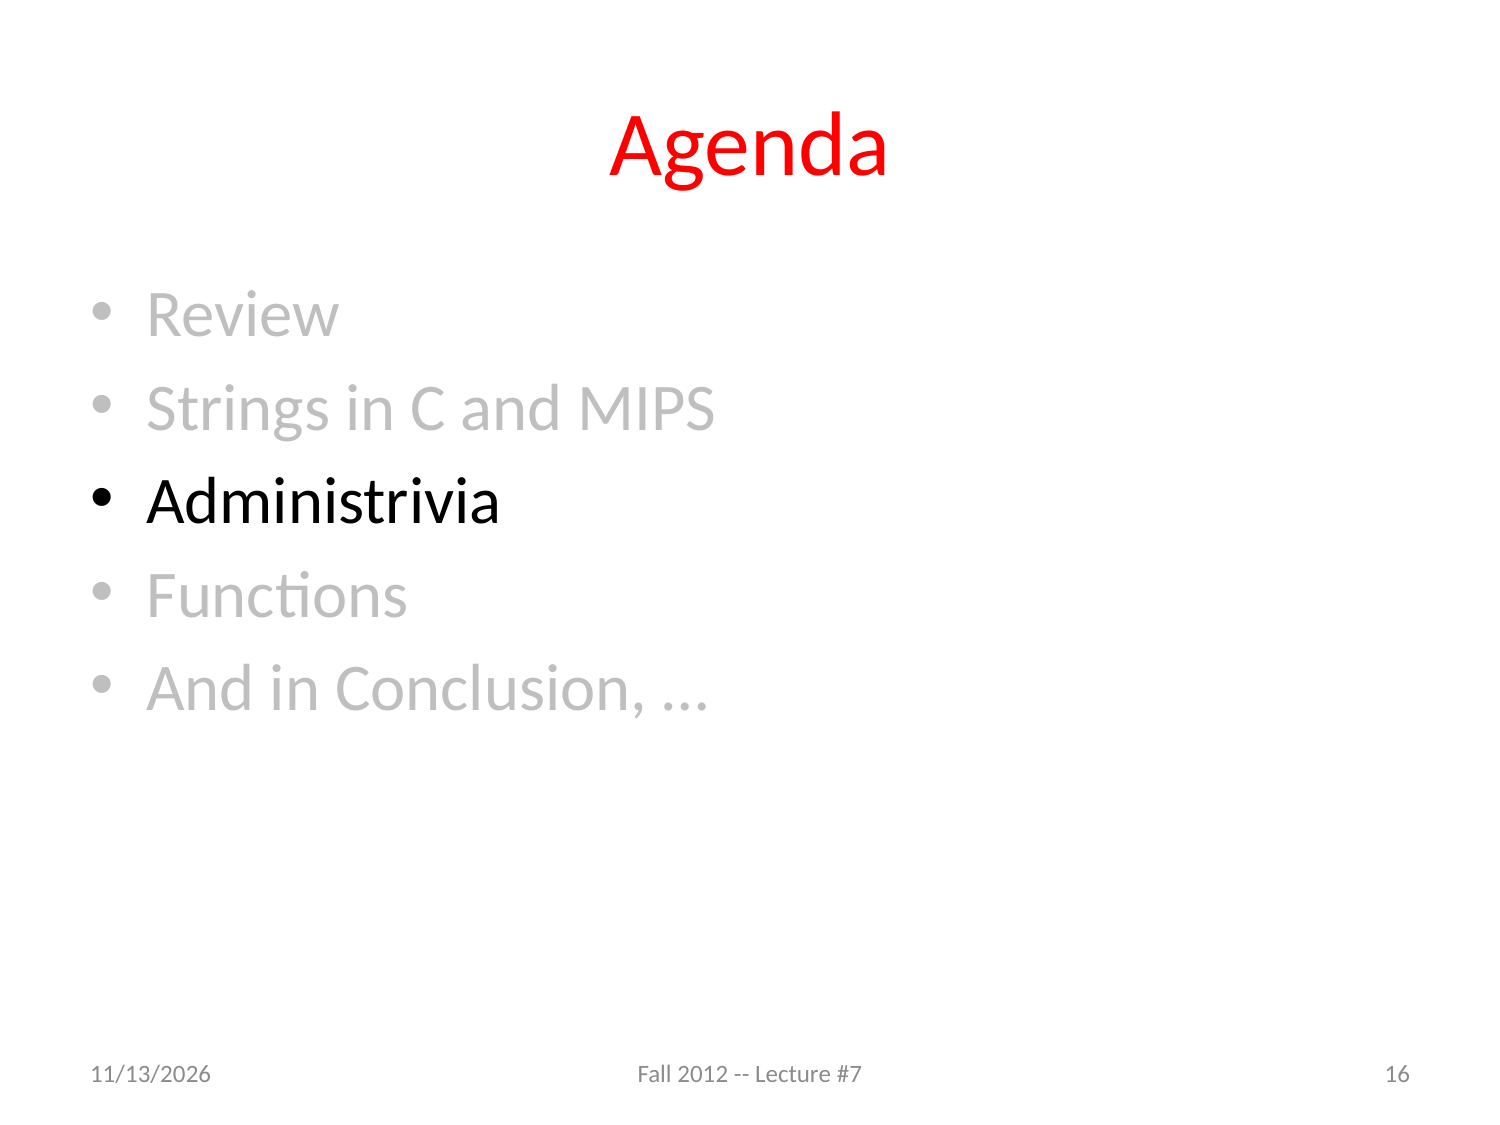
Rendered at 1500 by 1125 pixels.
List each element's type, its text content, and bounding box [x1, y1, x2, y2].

slide_number 16 [1074, 1042, 1425, 1103]
title Agenda [75, 45, 1425, 233]
list Review Strings in C and MIPS Administrivia Functions And in Conclusion, … [75, 262, 1425, 1005]
footer Fall 2012 -- Lecture #7 [512, 1042, 988, 1103]
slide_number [75, 1042, 425, 1103]
